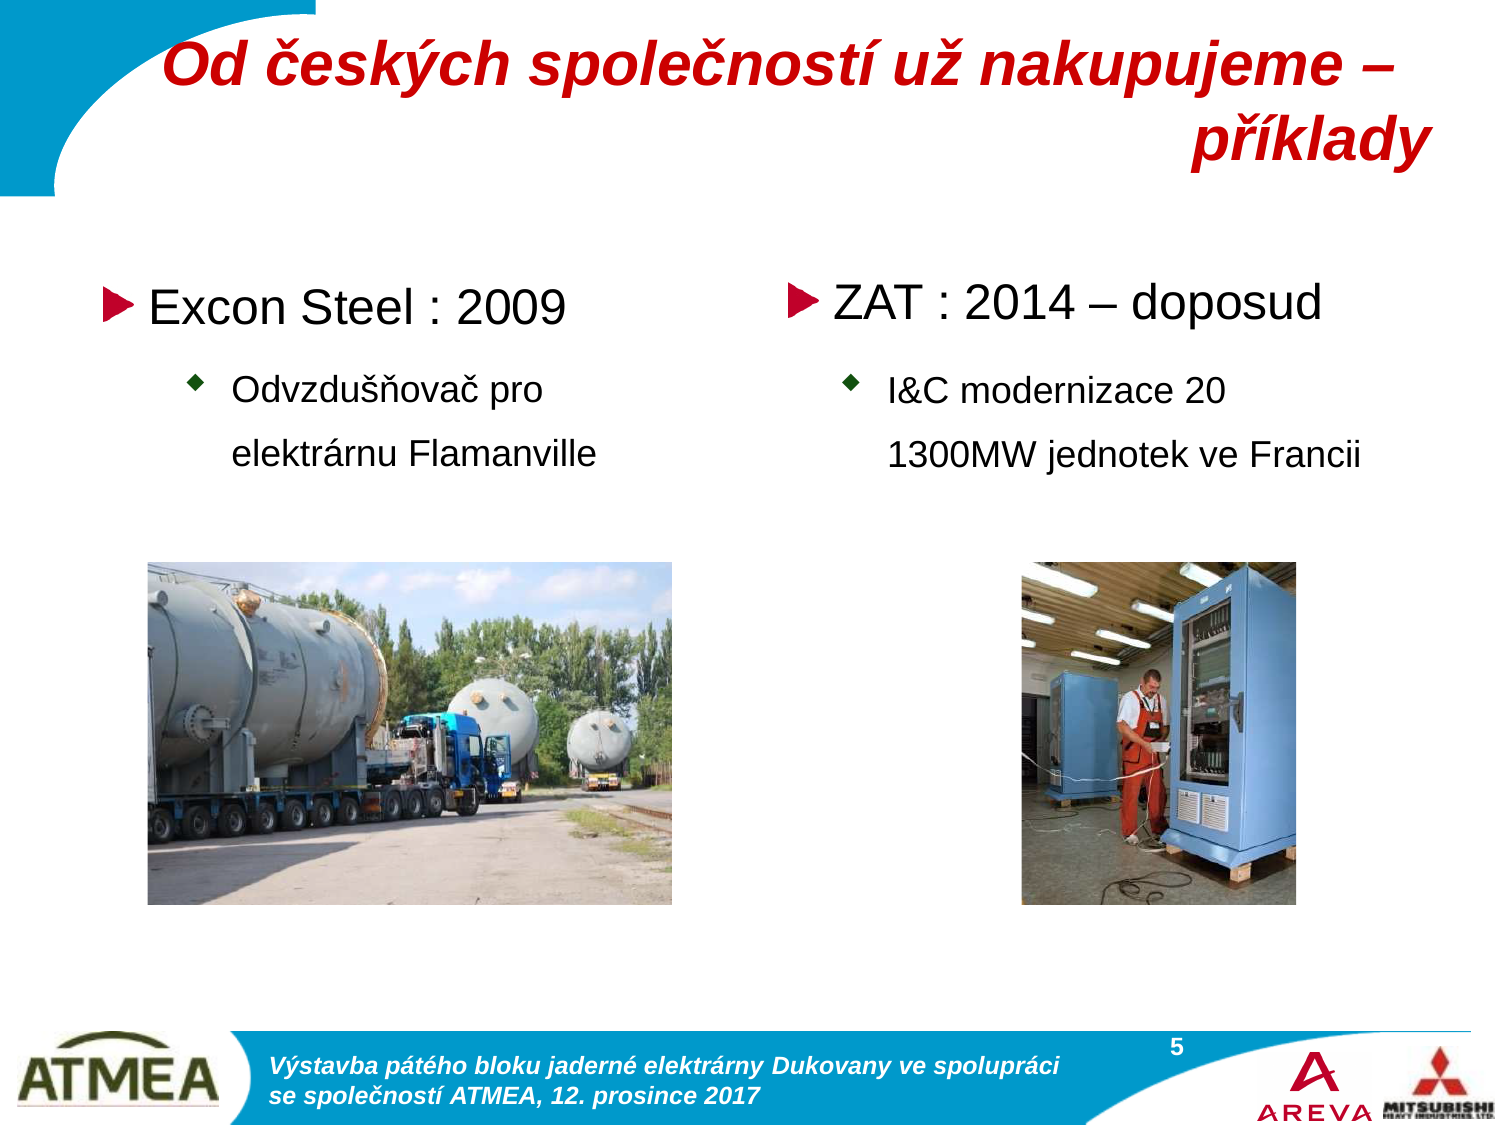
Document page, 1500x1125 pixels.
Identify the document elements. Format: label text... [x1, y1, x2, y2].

picture [103, 286, 134, 322]
list Odvzdušňovač pro elektrárnu Flamanville [94, 342, 726, 974]
picture [788, 282, 819, 318]
list I&C modernizace 20 1300MW jednotek ve Francii [750, 338, 1382, 492]
title Od českých společností už nakupujeme – příklady [135, 23, 1447, 173]
picture [147, 562, 673, 906]
picture [1086, 1031, 1495, 1125]
text_box ZAT : 2014 – doposud [773, 262, 1436, 337]
picture [17, 1031, 250, 1125]
text_box Excon Steel : 2009 [88, 267, 750, 342]
picture [1021, 562, 1297, 906]
